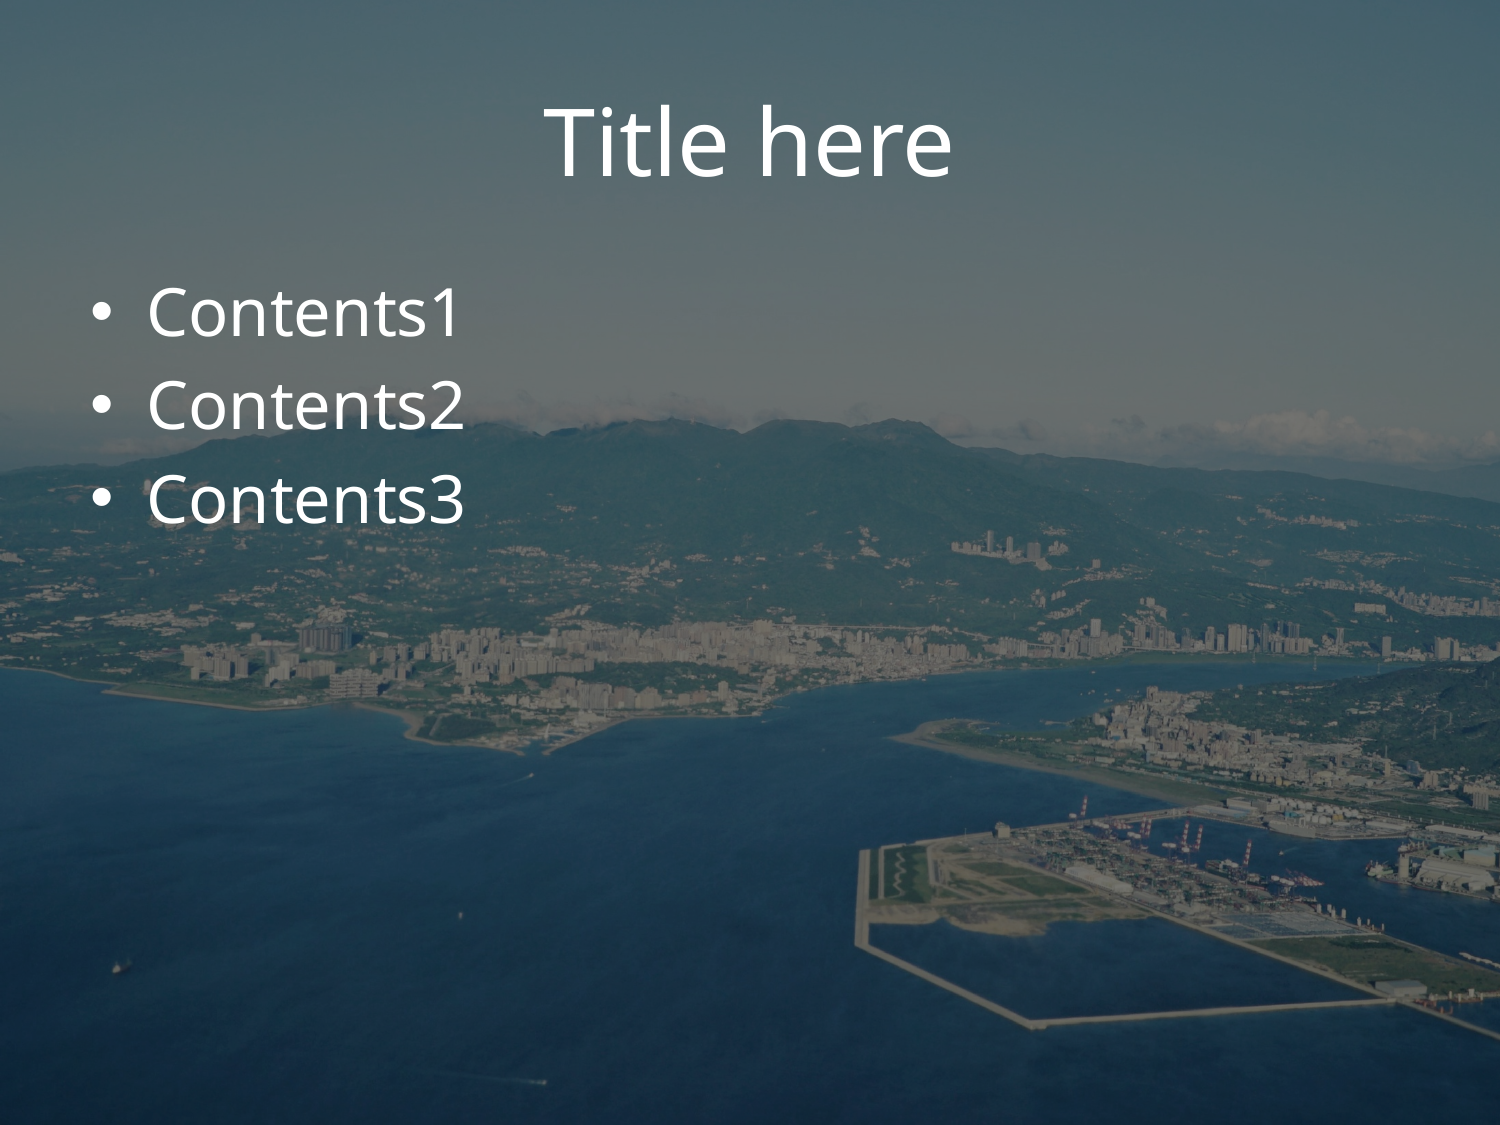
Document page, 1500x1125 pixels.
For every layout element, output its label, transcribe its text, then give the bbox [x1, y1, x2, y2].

list Contents1 Contents2 Contents3 [75, 262, 1425, 1005]
title Title here [75, 45, 1425, 233]
text_box [0, 0, 1500, 1125]
